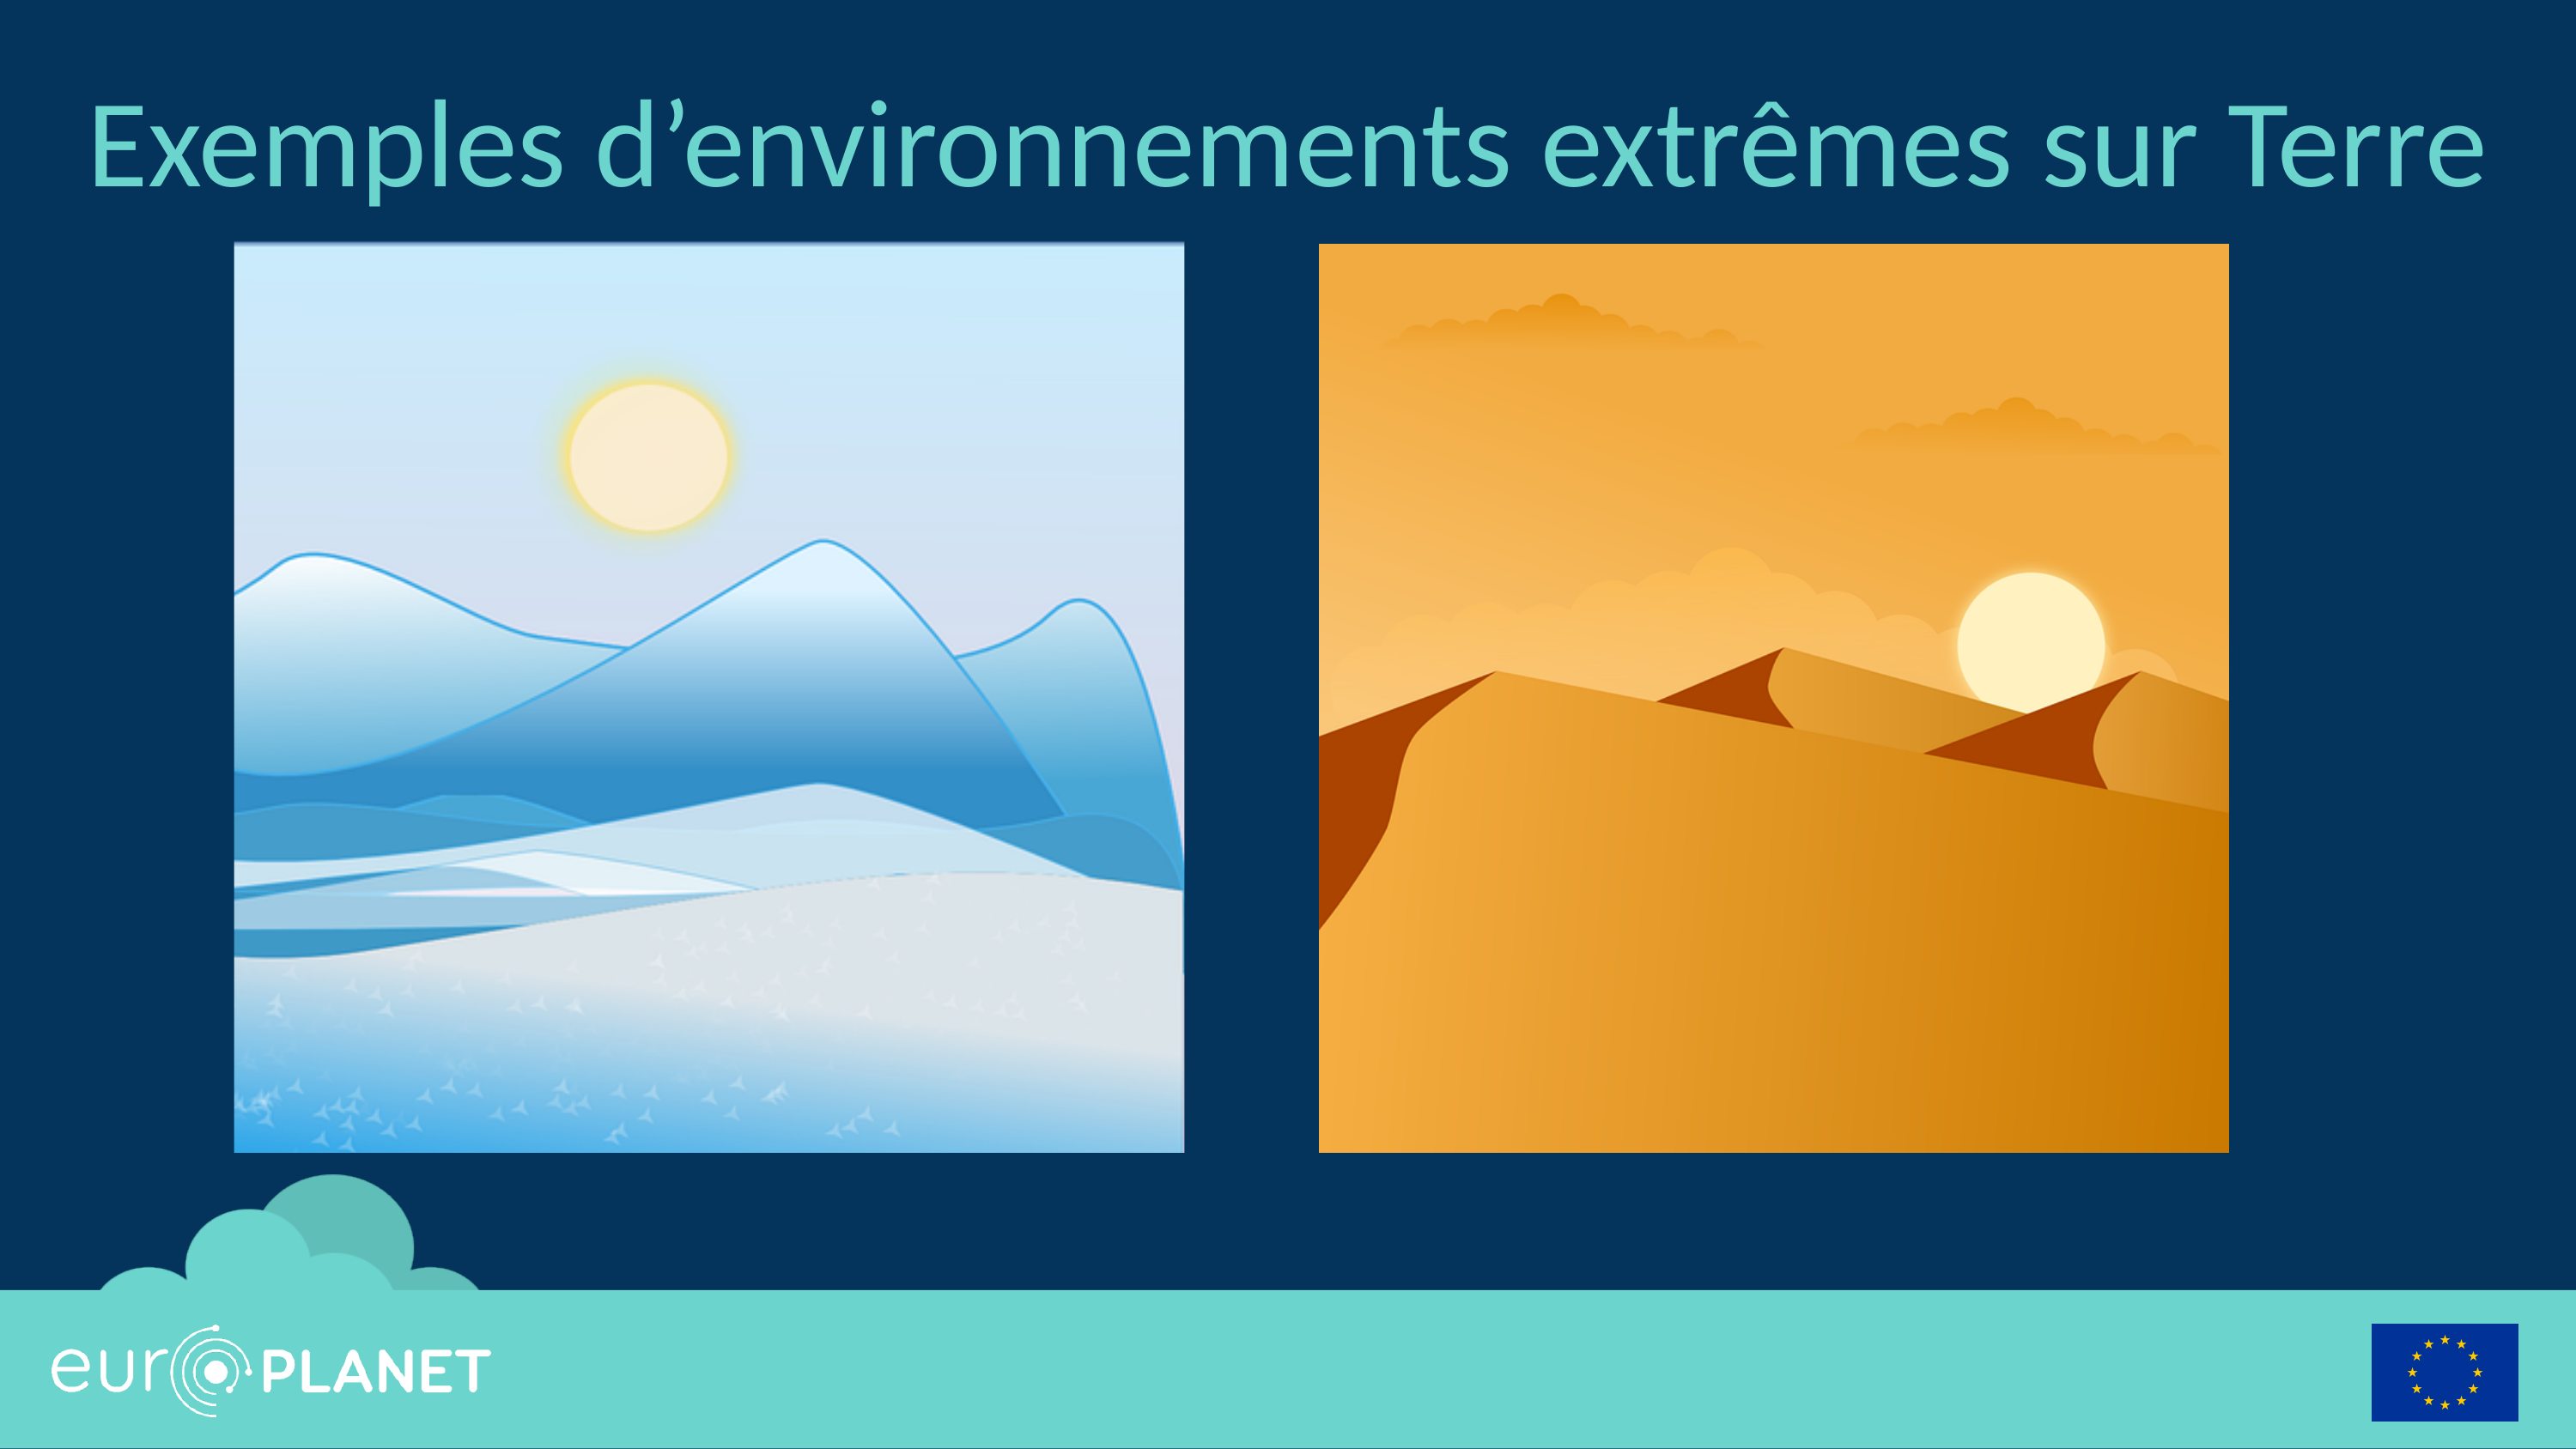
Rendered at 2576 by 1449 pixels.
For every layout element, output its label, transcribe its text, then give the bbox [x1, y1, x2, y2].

picture [2372, 1323, 2519, 1422]
title Exemples d’environnements extrêmes sur Terre [0, 130, 2576, 293]
picture [1319, 243, 2229, 1154]
picture [234, 189, 1185, 1154]
picture [27, 1303, 515, 1449]
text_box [0, 1173, 2576, 1449]
